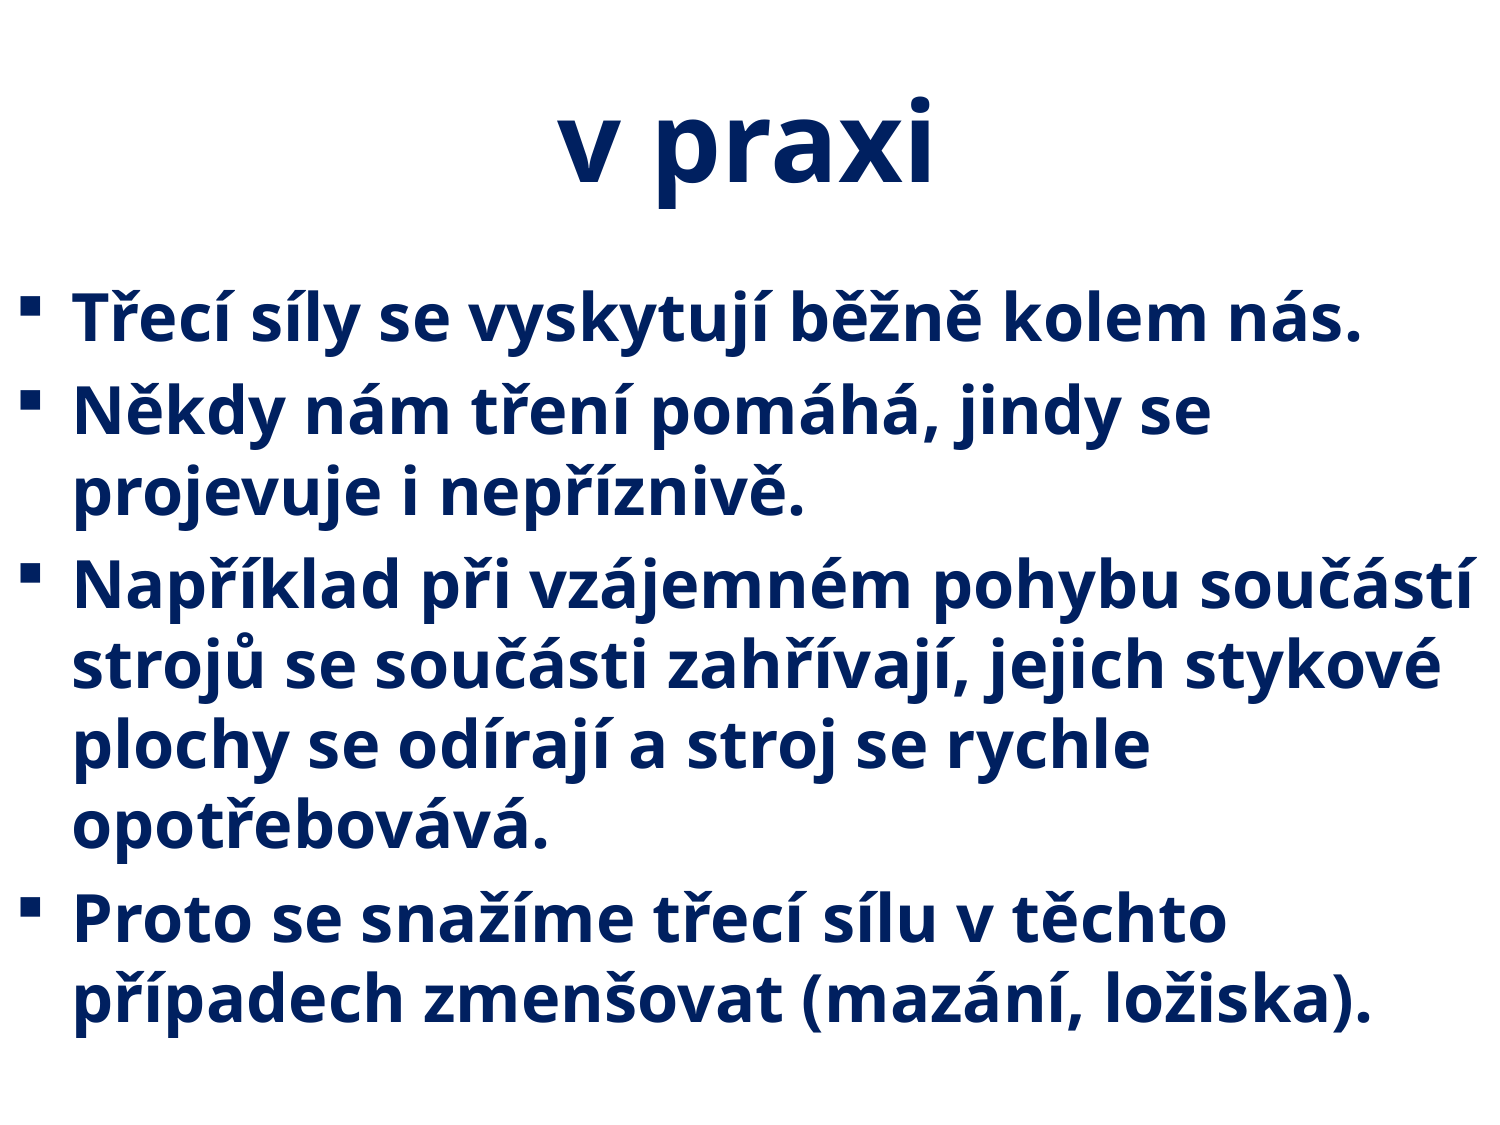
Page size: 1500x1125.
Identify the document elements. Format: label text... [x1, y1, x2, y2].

list Třecí síly se vyskytují běžně kolem nás. Někdy nám tření pomáhá, jindy se projevuje i nepříznivě. Například při vzájemném pohybu součástí strojů se součásti zahřívají, jejich stykové plochy se odírají a stroj se rychle opotřebovává. Proto se snažíme třecí sílu v těchto případech zmenšovat (mazání, ložiska). [0, 267, 1500, 1125]
title v praxi [75, 45, 1421, 230]
